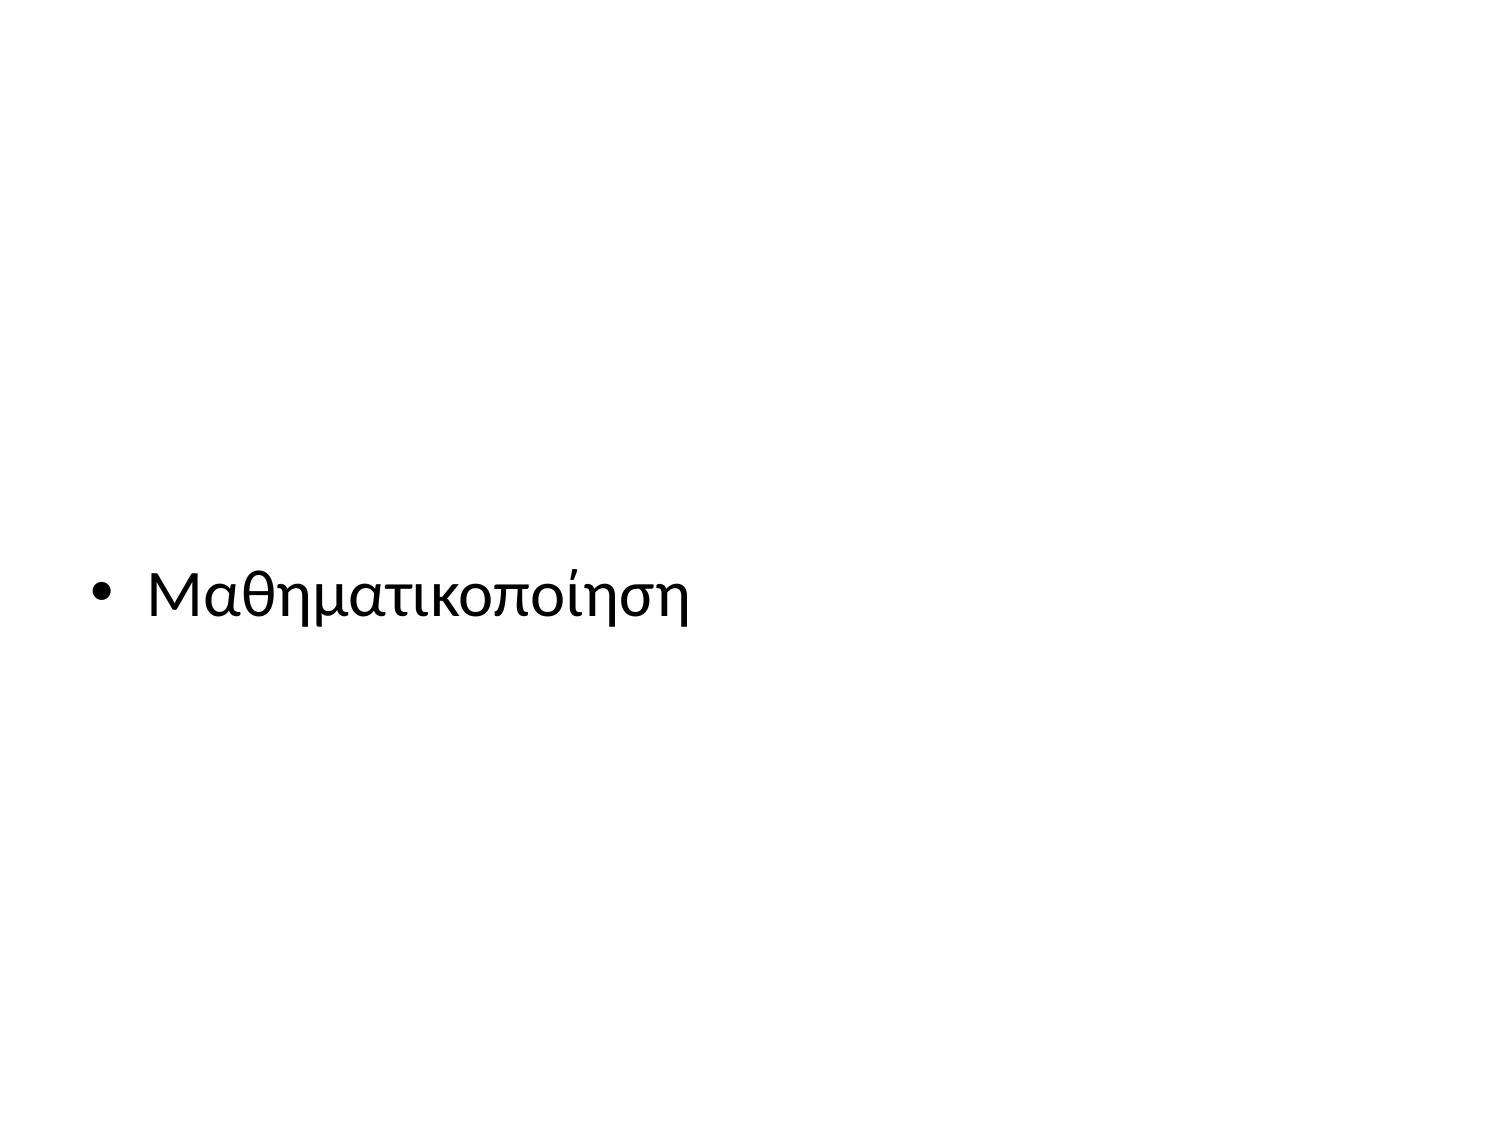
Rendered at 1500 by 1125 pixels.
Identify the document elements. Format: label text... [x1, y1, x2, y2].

list Μαθηματικοποίηση [75, 262, 1425, 1005]
